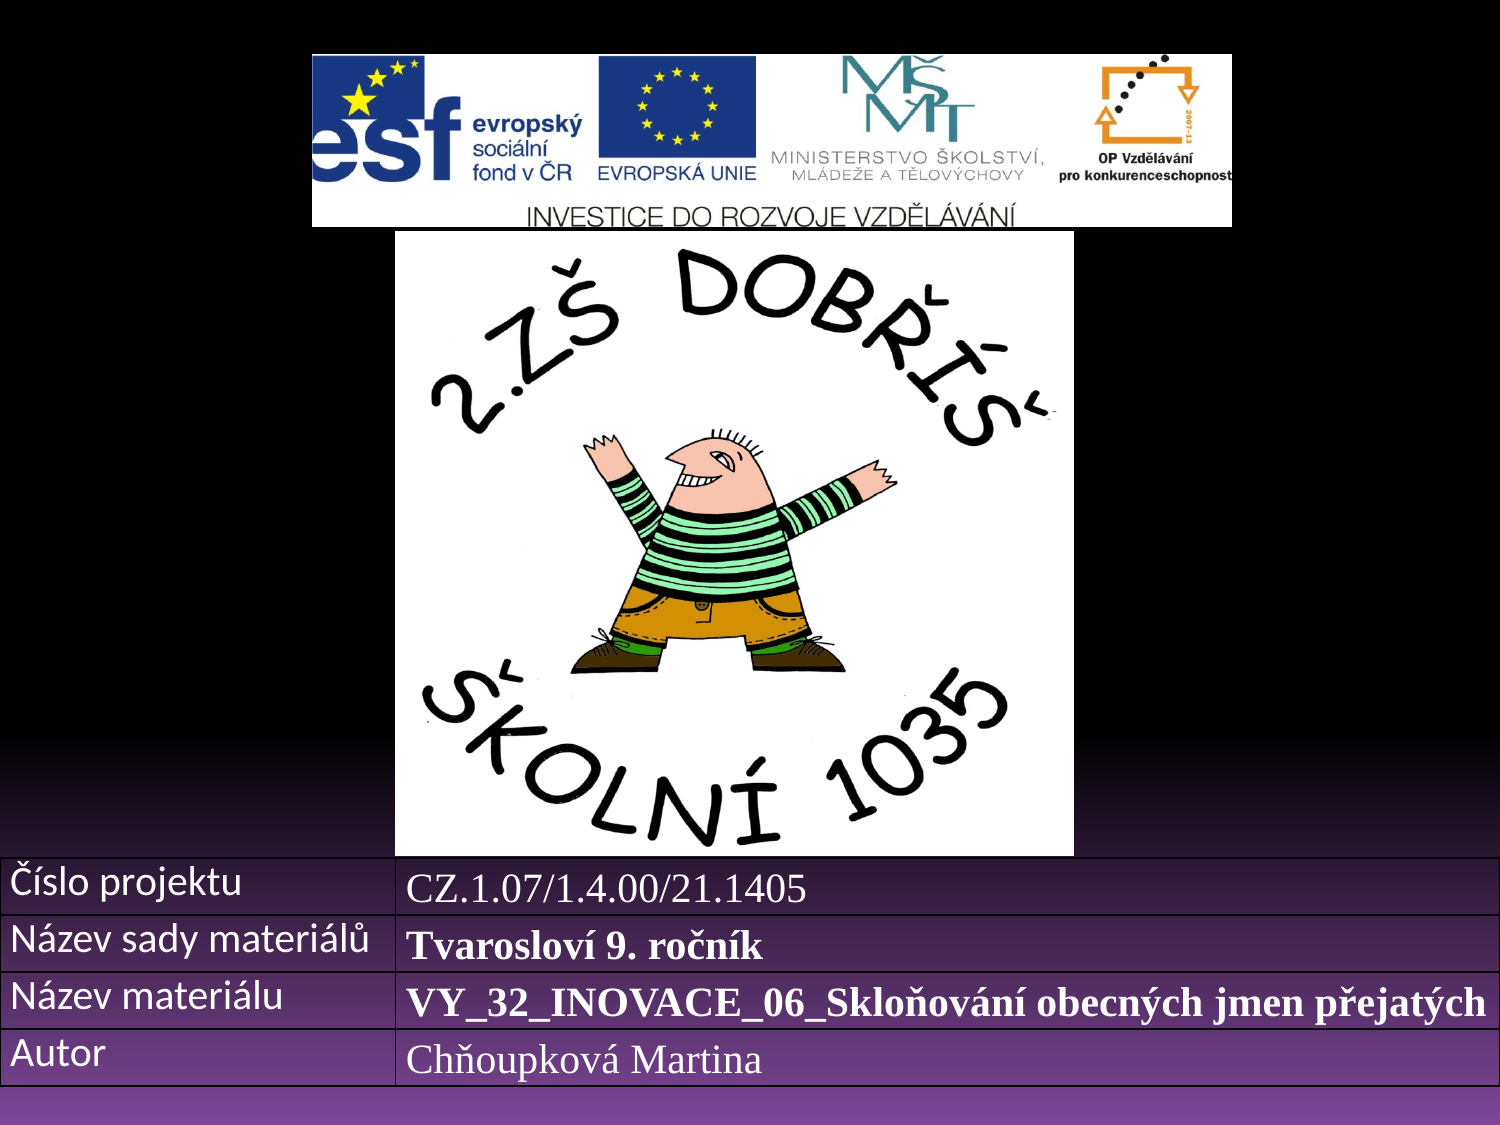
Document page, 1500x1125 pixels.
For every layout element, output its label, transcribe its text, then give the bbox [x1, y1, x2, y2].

table_cell Tvarosloví 9. ročník [396, 916, 1499, 971]
table_header CZ.1.07/1.4.00/21.1405 [396, 859, 1499, 914]
table_cell Název materiálu [1, 973, 395, 1028]
table_header Číslo projektu [1, 859, 395, 914]
table_cell Autor [1, 1030, 395, 1085]
table_cell Název sady materiálů [1, 916, 395, 971]
picture [395, 231, 1074, 856]
table_cell Chňoupková Martina [396, 1030, 1499, 1085]
picture [312, 54, 1232, 227]
table_cell VY_32_INOVACE_06_Skloňování obecných jmen přejatých [396, 973, 1499, 1028]
